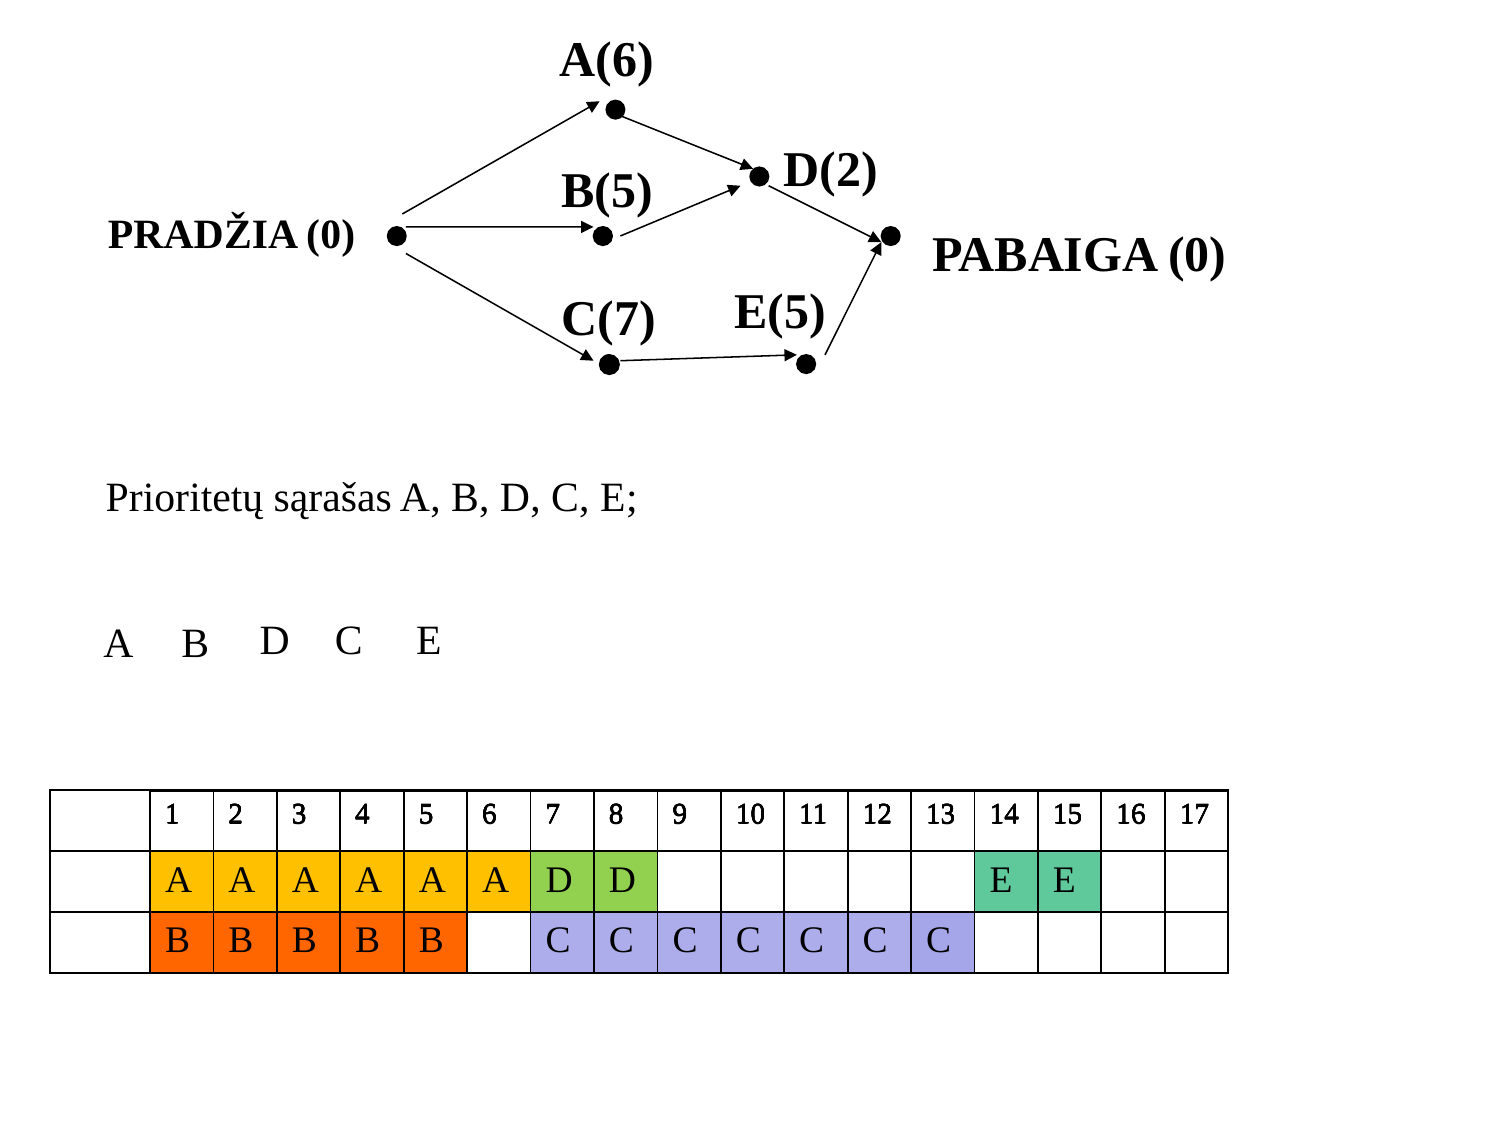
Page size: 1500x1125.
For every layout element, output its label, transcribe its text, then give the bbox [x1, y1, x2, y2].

text_box Prioritetų sąrašas A, B, D, C, E; [90, 462, 684, 528]
text_box B [166, 607, 239, 673]
text_box E [401, 606, 474, 671]
text_box C [320, 605, 392, 671]
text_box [88, 18, 1425, 384]
text_box D [244, 605, 317, 671]
text_box A [88, 607, 161, 673]
